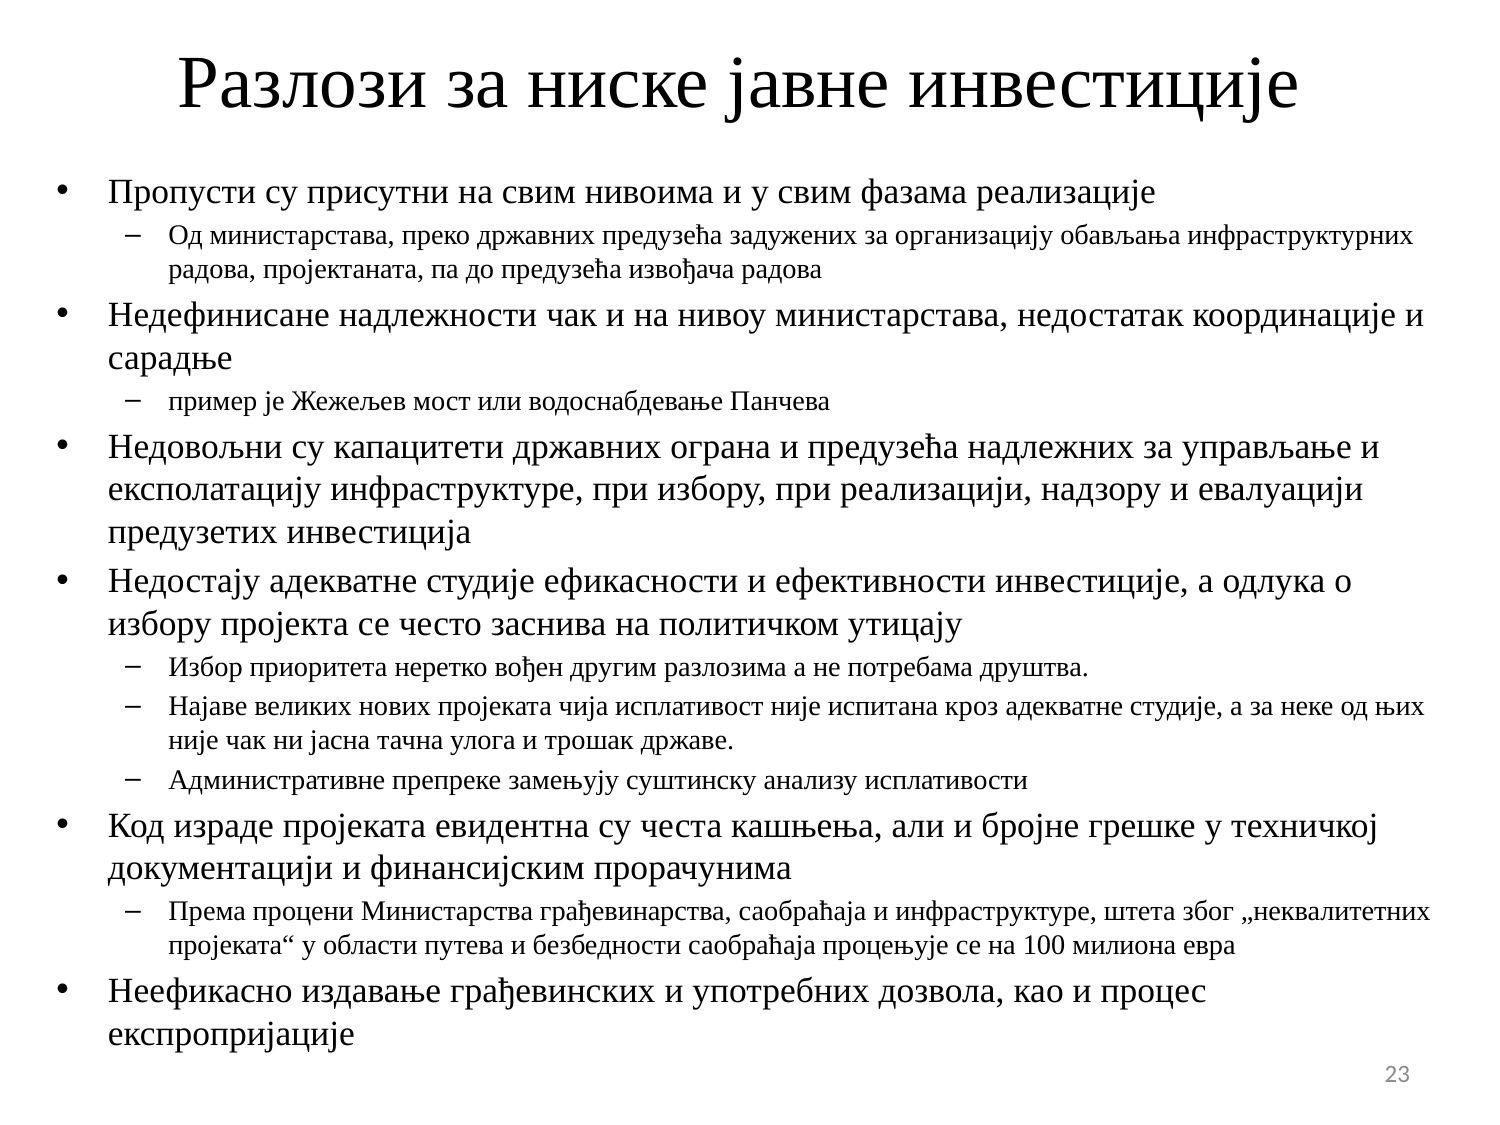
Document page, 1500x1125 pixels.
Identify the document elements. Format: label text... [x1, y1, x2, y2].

list Пропусти су присутни на свим нивоима и у свим фазама реализације Од министарстава, преко државних предузећа задужених за организацију обављања инфраструктурних радова, пројектаната, па до предузећа извођача радова Недефинисане надлежности чак и на нивоу министарстава, недостатак координације и сарадње пример је Жежељев мост или водоснабдевање Панчева Недовољни су капацитети државних ограна и предузећа надлежних за управљање и експолатацију инфраструктуре, при избору, при реализацији, надзору и евалуацији предузетих инвестиција Недостају адекватне студије ефикасности и ефективности инвестиције, а одлука о избору пројекта се често заснива на политичком утицају Избор приоритета неретко вођен другим разлозима а не потребама друштва. Најаве великих нових пројеката чија исплативост није испитана кроз адекватне студије, а за неке од њих није чак ни јасна тачна улога и трошак државе. Административне препреке замењују суштинску анализу исплативости Код израде пројеката евидентна су честа кашњења, али и бројне грешке у техничкој документацији и финансијским прорачунима Према процени Министарства грађевинарства, саобраћаја и инфраструктуре, штета због „неквалитетних пројеката“ у области путева и безбедности саобраћаја процењује се на 100 милиона евра Неефикасно издавање грађевинских и употребних дозвола, као и процес експропријације [41, 160, 1459, 1083]
slide_number 23 [1074, 1042, 1425, 1103]
title Разлози за ниске јавне инвестиције [64, 4, 1415, 150]
